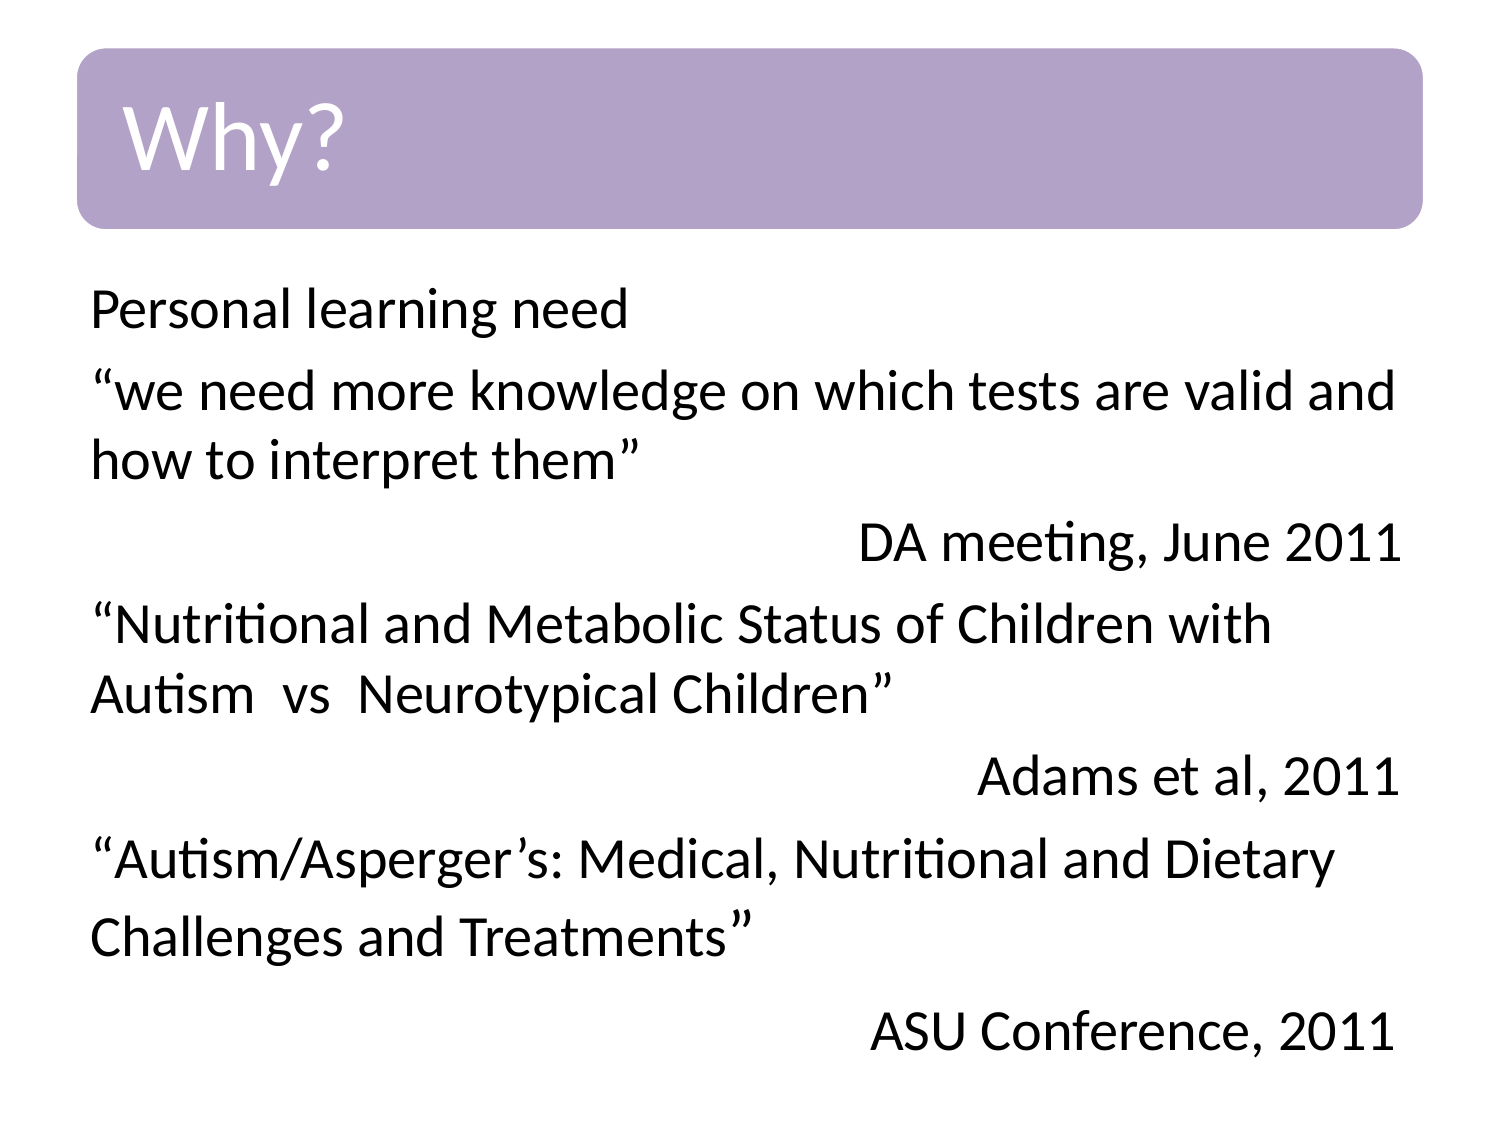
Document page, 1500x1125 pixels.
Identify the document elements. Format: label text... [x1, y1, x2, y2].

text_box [74, 44, 1426, 233]
list Personal learning need “we need more knowledge on which tests are valid and how to interpret them” DA meeting, June 2011 “Nutritional and Metabolic Status of Children with Autism vs Neurotypical Children” Adams et al, 2011 “Autism/Asperger’s: Medical, Nutritional and Dietary Challenges and Treatments” ASU Conference, 2011 [75, 262, 1425, 1005]
